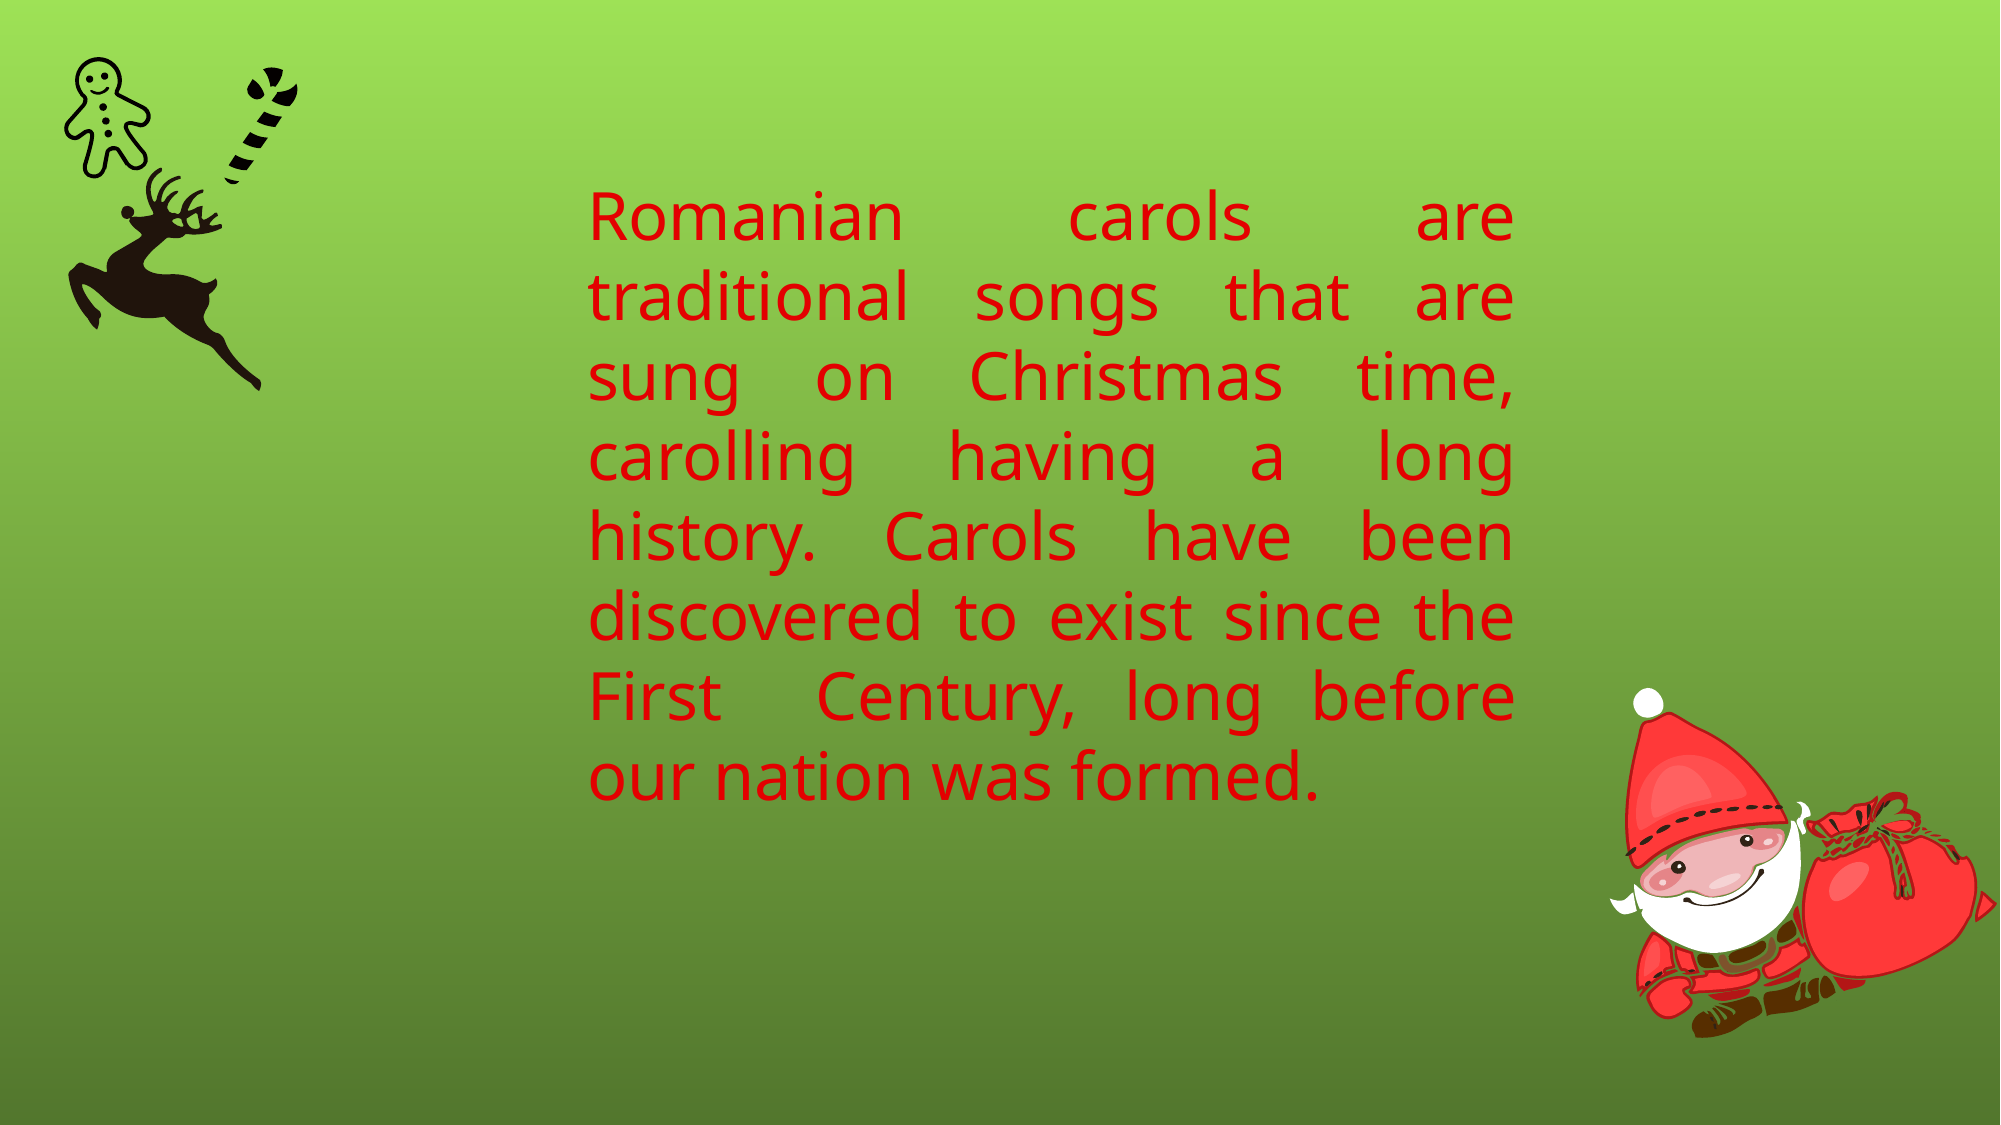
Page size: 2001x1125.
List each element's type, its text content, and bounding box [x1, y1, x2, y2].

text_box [1592, 649, 1964, 1012]
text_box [224, 65, 301, 188]
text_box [62, 56, 152, 178]
text_box [68, 167, 262, 392]
text_box Romanian carols are traditional songs that are sung on Christmas time, carolling having a long history. Carols have been discovered to exist since the First Century, long before our nation was formed. [572, 166, 1533, 821]
